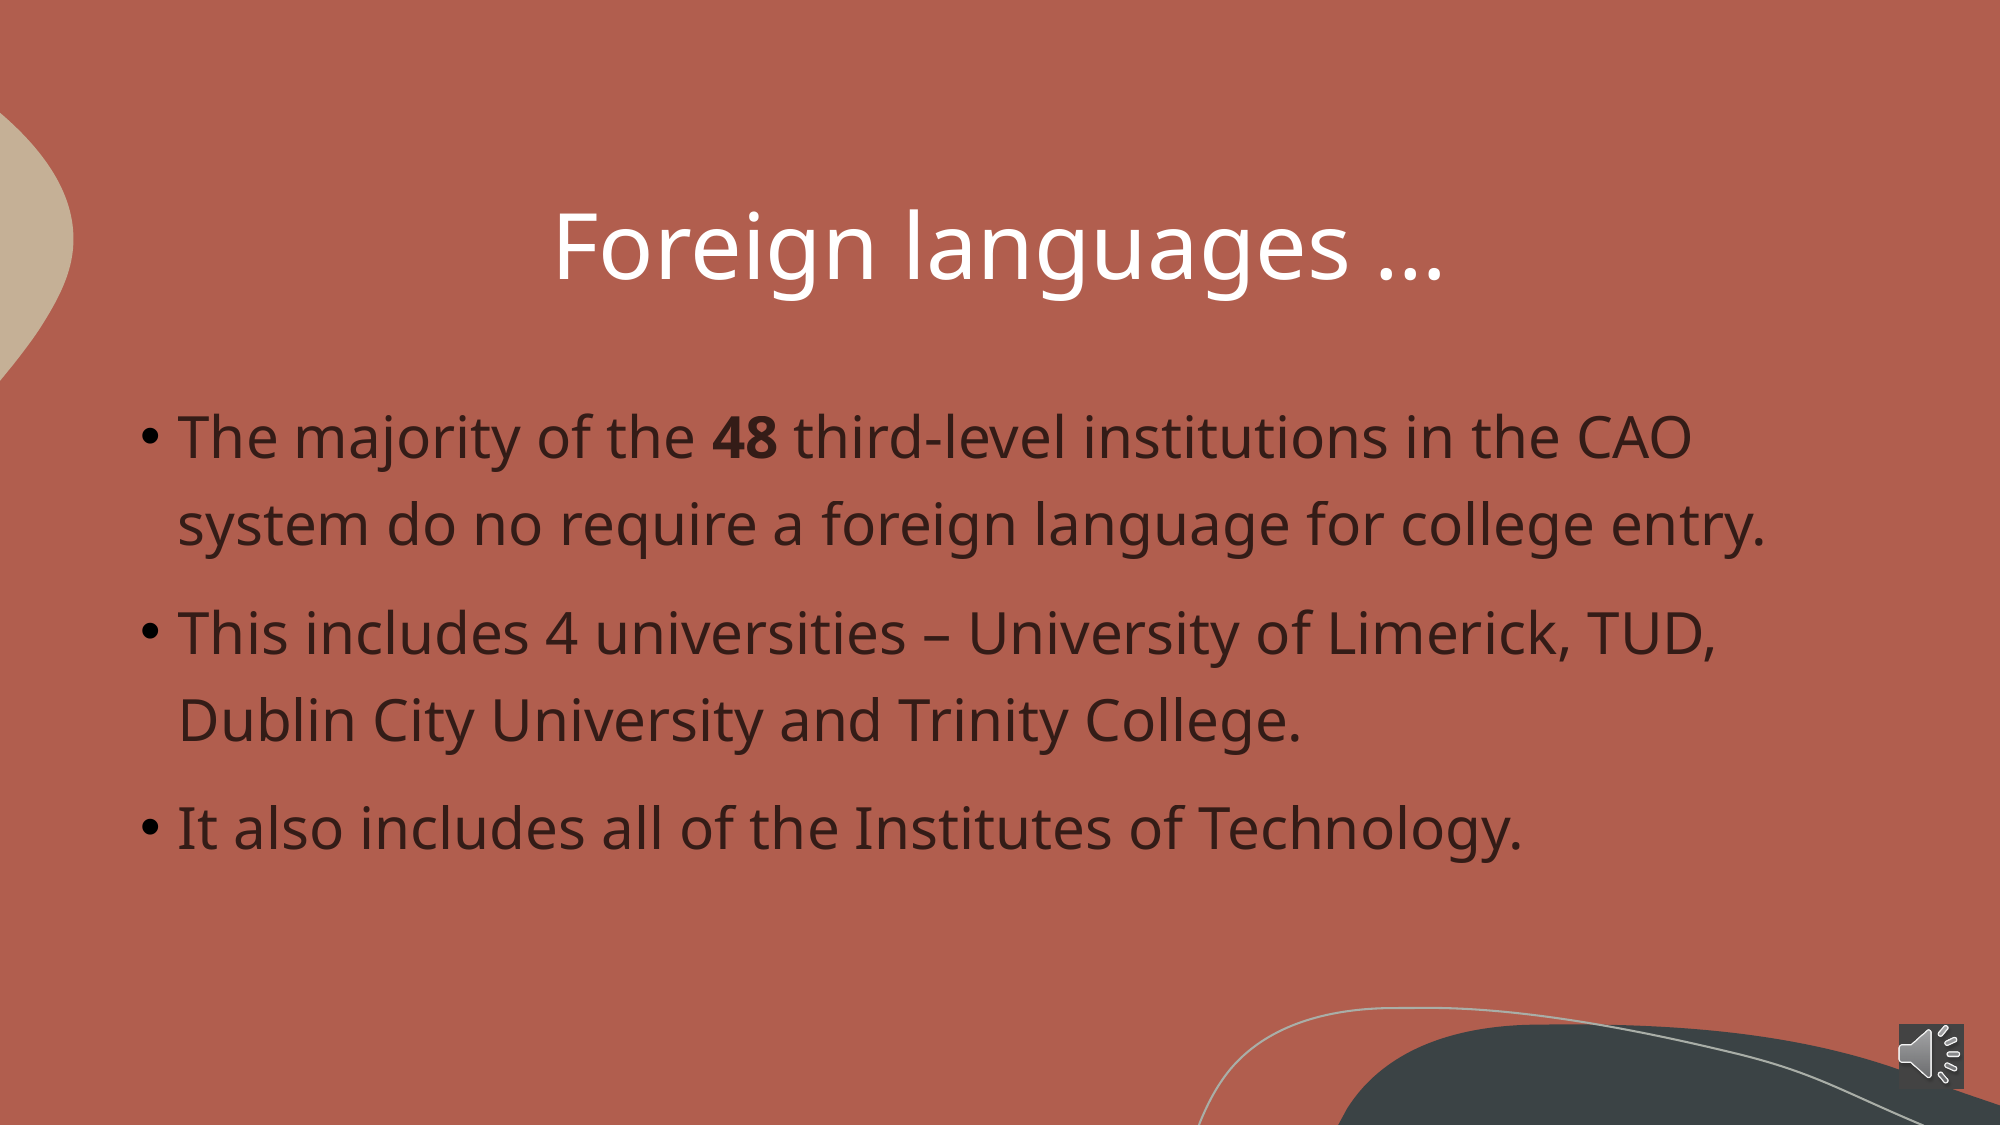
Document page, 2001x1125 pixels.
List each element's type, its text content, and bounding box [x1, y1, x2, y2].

picture [1897, 1022, 1965, 1090]
title Foreign languages … [125, 125, 1875, 375]
list The majority of the 48 third-level institutions in the CAO system do no require a foreign language for college entry. This includes 4 universities – University of Limerick, TUD, Dublin City University and Trinity College. It also includes all of the Institutes of Technology. [125, 375, 1875, 1002]
